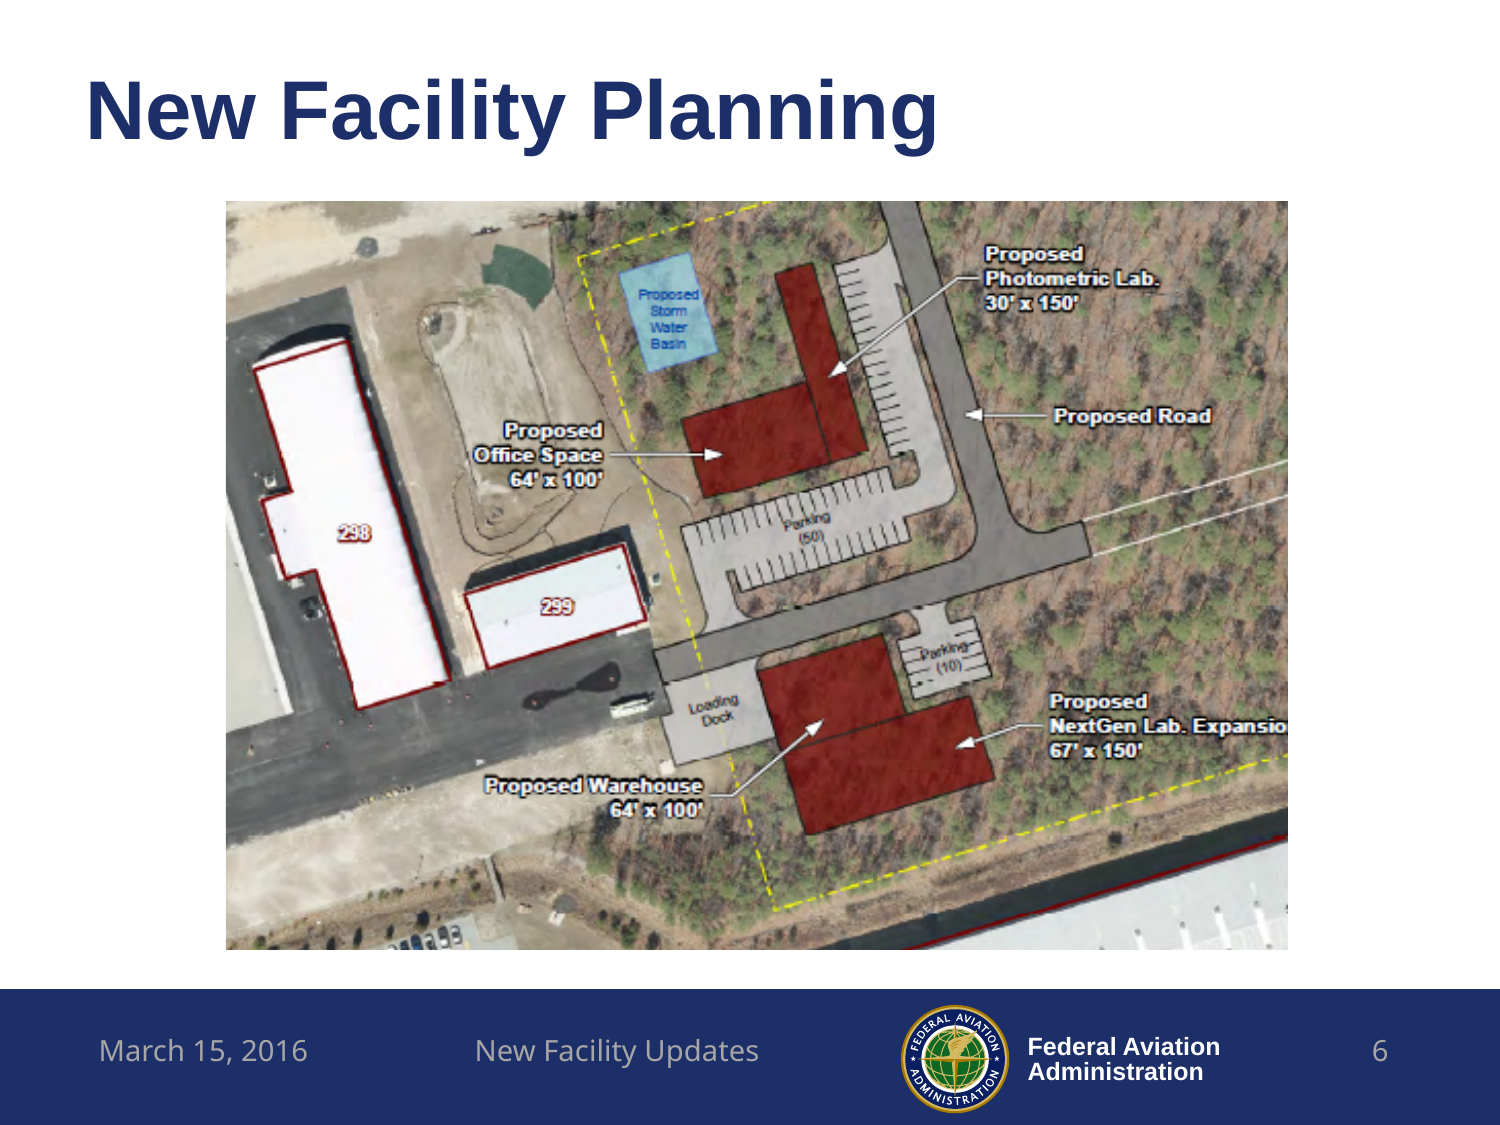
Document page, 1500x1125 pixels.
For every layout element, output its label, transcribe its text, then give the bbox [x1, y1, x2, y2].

slide_number 6 [1226, 1025, 1404, 1100]
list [225, 201, 1289, 951]
title New Facility Planning [70, 56, 1461, 157]
footer New Facility Updates [379, 1025, 855, 1100]
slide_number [83, 1025, 369, 1100]
